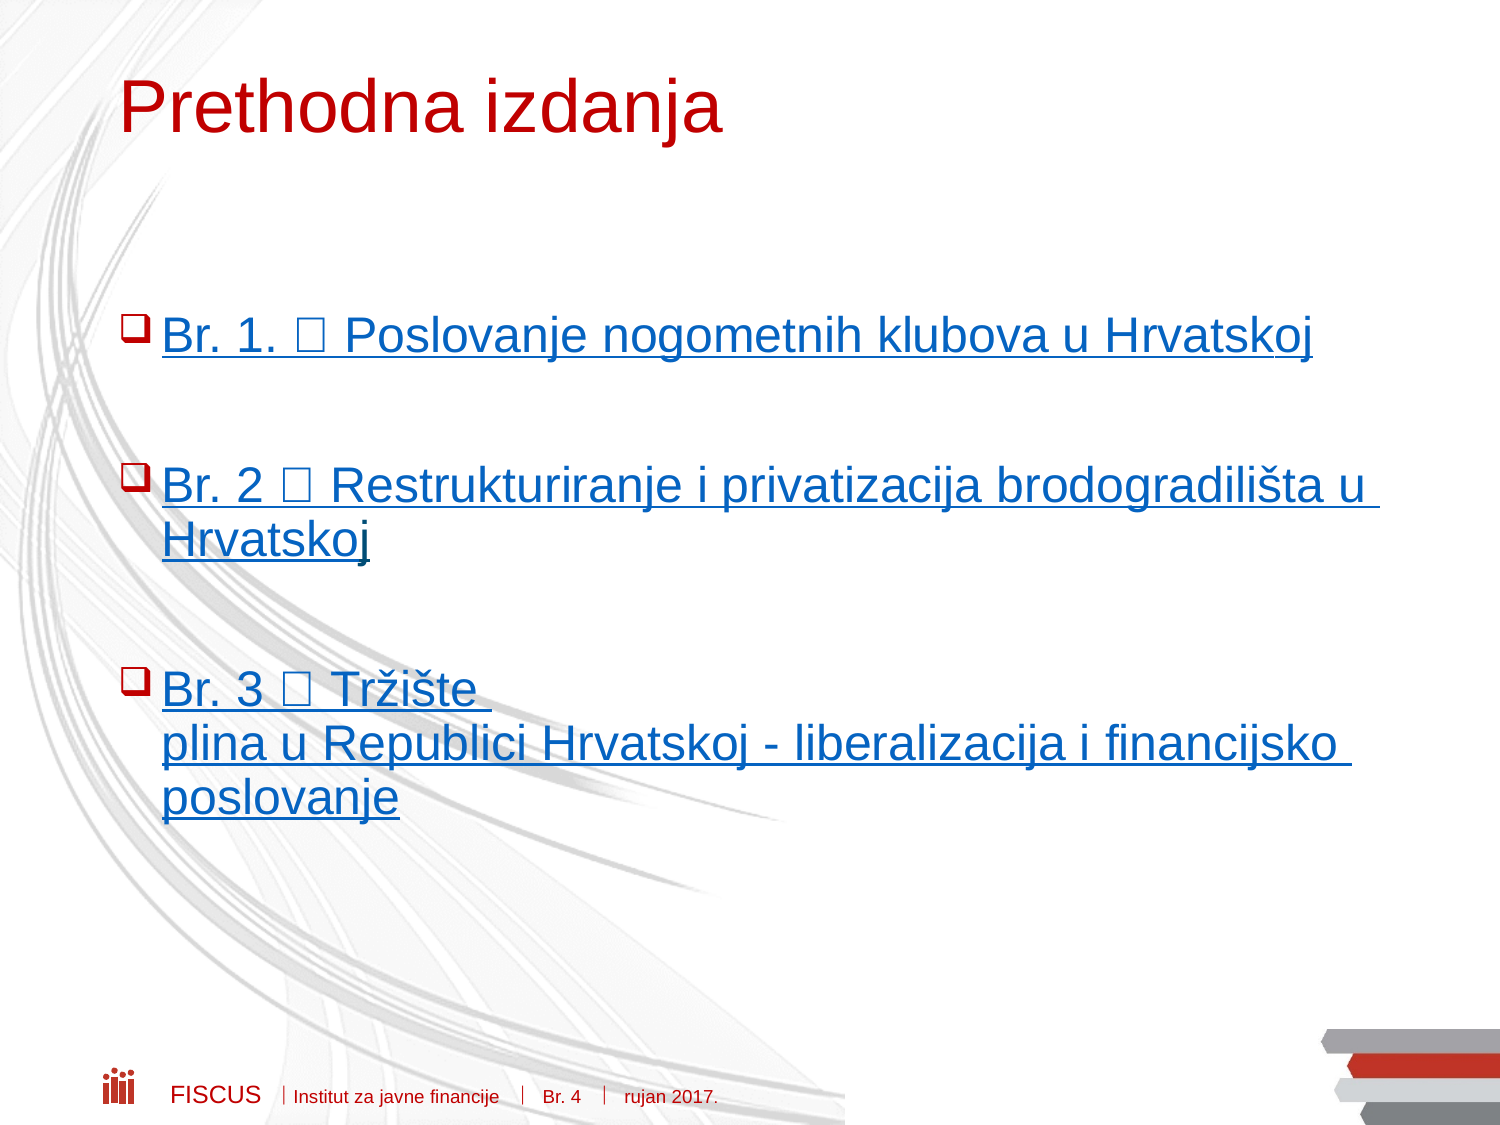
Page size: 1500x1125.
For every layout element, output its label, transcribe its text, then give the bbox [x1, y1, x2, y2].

list Br. 1.  Poslovanje nogometnih klubova u Hrvatskoj Br. 2  Restrukturiranje i privatizacija brodogradilišta u Hrvatskoj Br. 3  Tržište plina u Republici Hrvatskoj - liberalizacija i financijsko poslovanje [103, 302, 1397, 1017]
text_box Fiscus  Institut za javne financije  Br. 4  rujan 2017. [155, 1058, 734, 1119]
title Prethodna izdanja [103, 59, 1397, 278]
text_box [103, 1067, 135, 1104]
picture [1318, 1029, 1500, 1125]
